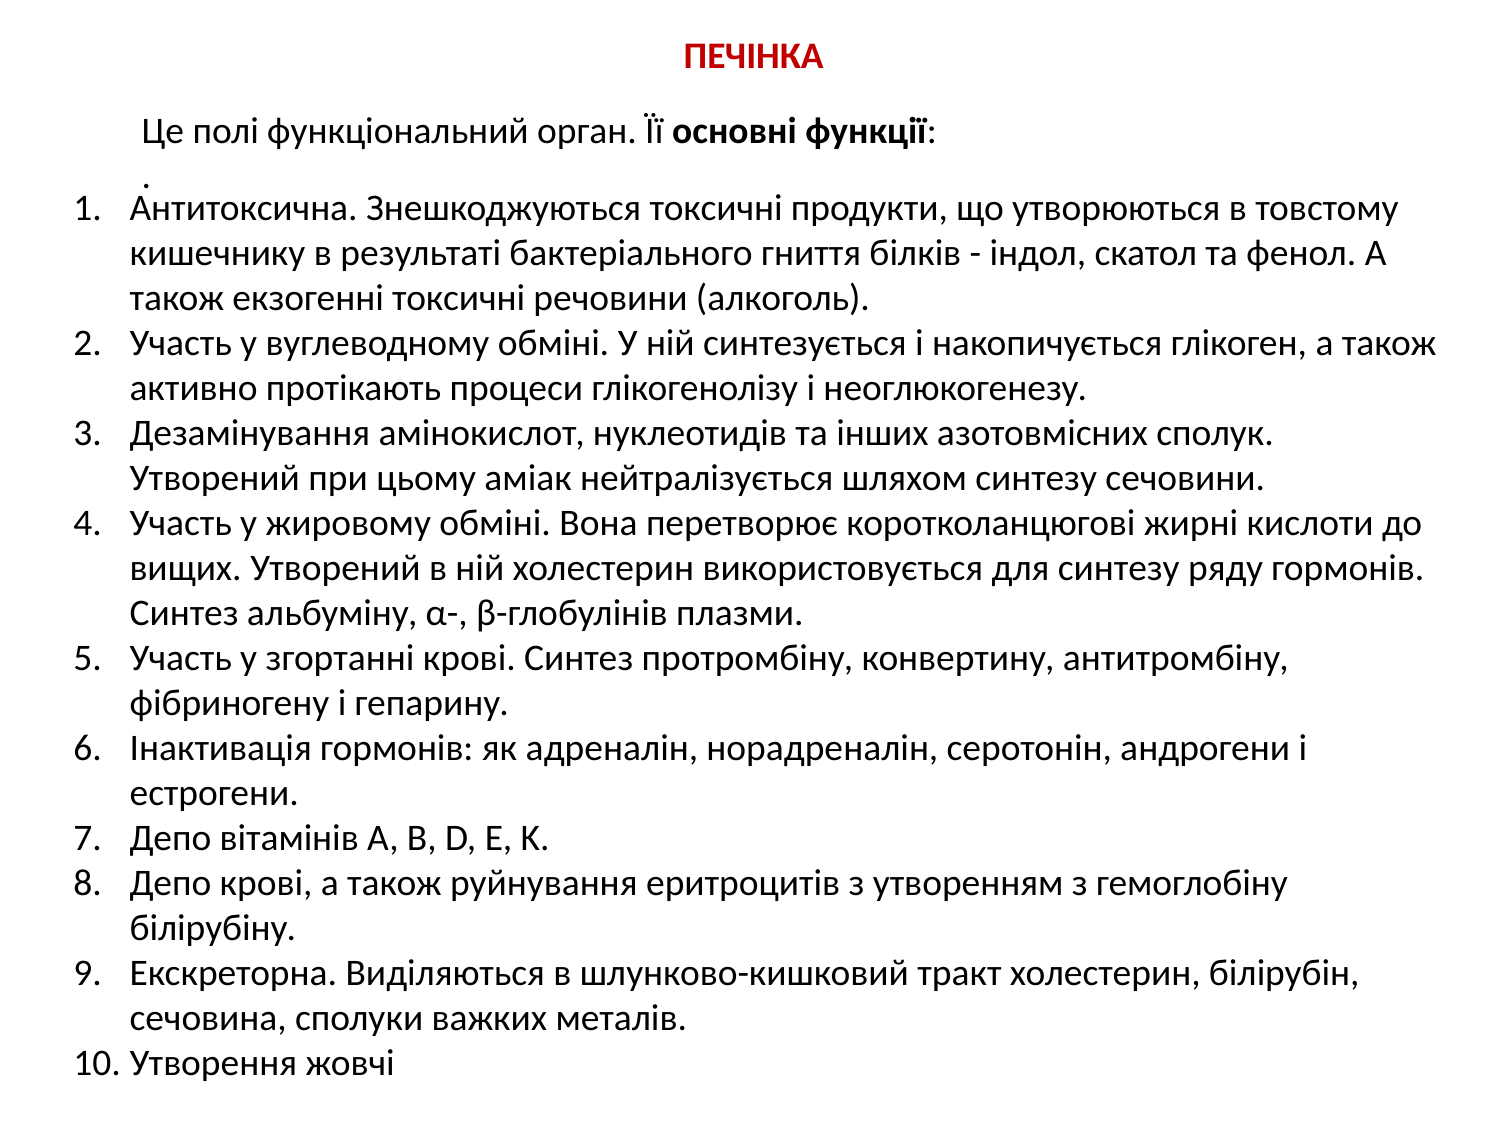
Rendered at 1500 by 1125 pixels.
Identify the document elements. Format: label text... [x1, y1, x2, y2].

text_box Антитоксична. Знешкоджуються токсичні продукти, що утворюються в товстому кишечнику в результаті бактеріального гниття білків - індол, скатол та фенол. А також екзогенні токсичні речовини (алкоголь). Участь у вуглеводному обміні. У ній синтезується і накопичується глікоген, а також активно протікають процеси глікогенолізу і неоглюкогенезу. Дезамінування амінокислот, нуклеотидів та інших азотовмісних сполук. Утворений при цьому аміак нейтралізується шляхом синтезу сечовини. Участь у жировому обміні. Вона перетворює коротколанцюгові жирні кислоти до вищих. Утворений в ній холестерин використовується для синтезу ряду гормонів. Синтез альбуміну, α-, β-глобулінів плазми. Участь у згортанні крові. Синтез протромбіну, конвертину, антитромбіну, фібриногену і гепарину. Інактивація гормонів: як адреналін, норадреналін, серотонін, андрогени і естрогени. Депо вітамінів А, В, D, E, K. Депо крові, а також руйнування еритроцитів з утворенням з гемоглобіну білірубіну. Екскреторна. Виділяються в шлунково-кишковий тракт холестерин, білірубін, сечовина, сполуки важких металів. Утворення жовчі [58, 175, 1465, 1091]
title Це полі функціональний орган. Її основні функції: . [70, 105, 1425, 153]
text_box ПЕЧІНКА [668, 23, 839, 84]
